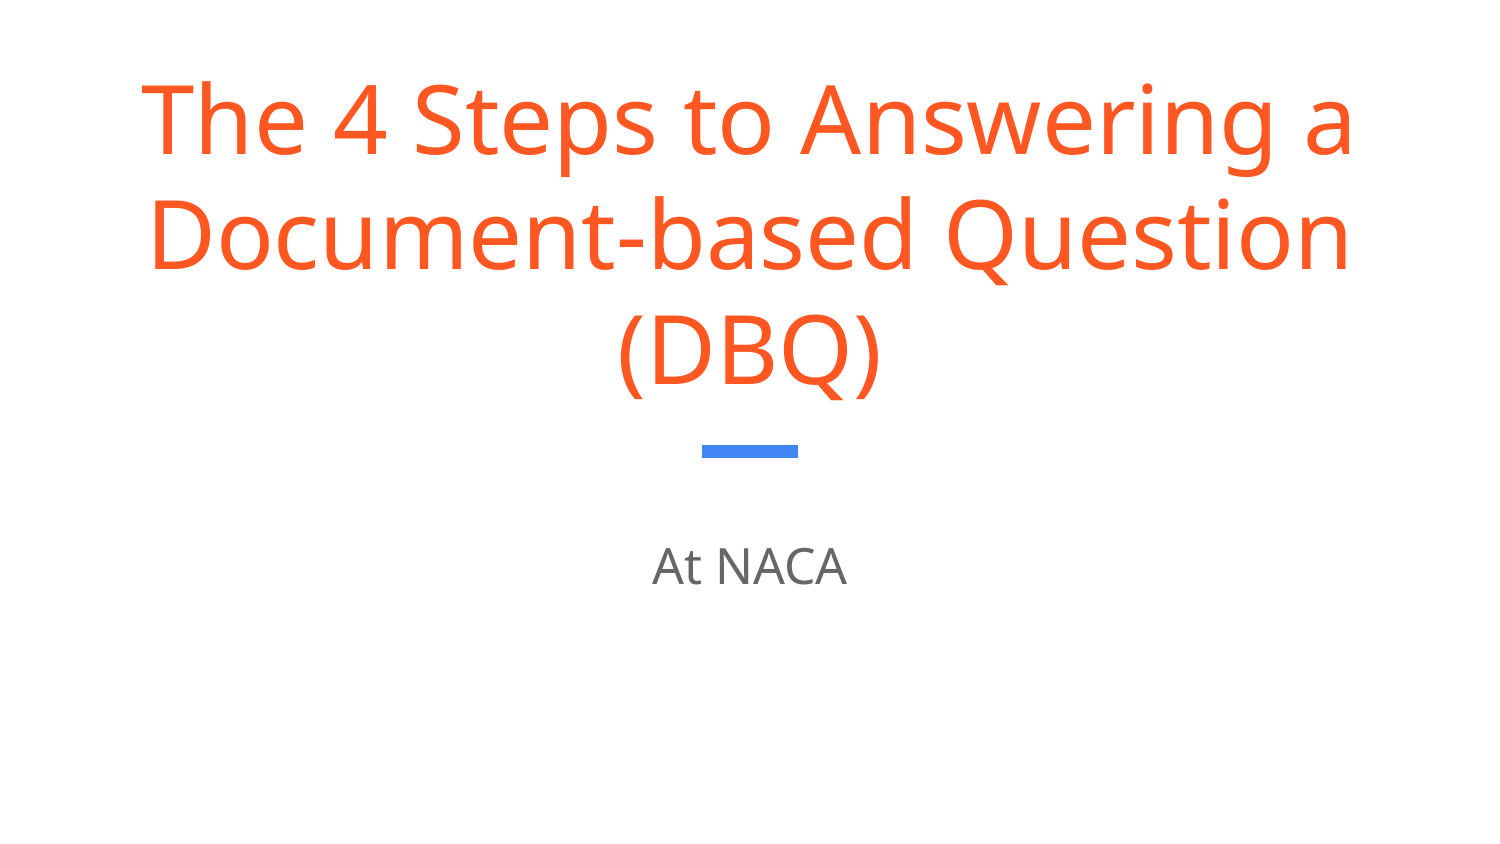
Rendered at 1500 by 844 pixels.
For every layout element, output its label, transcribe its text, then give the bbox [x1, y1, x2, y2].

title The 4 Steps to Answering a Document-based Question (DBQ) [51, 97, 1449, 419]
subtitle At NACA [51, 519, 1449, 640]
